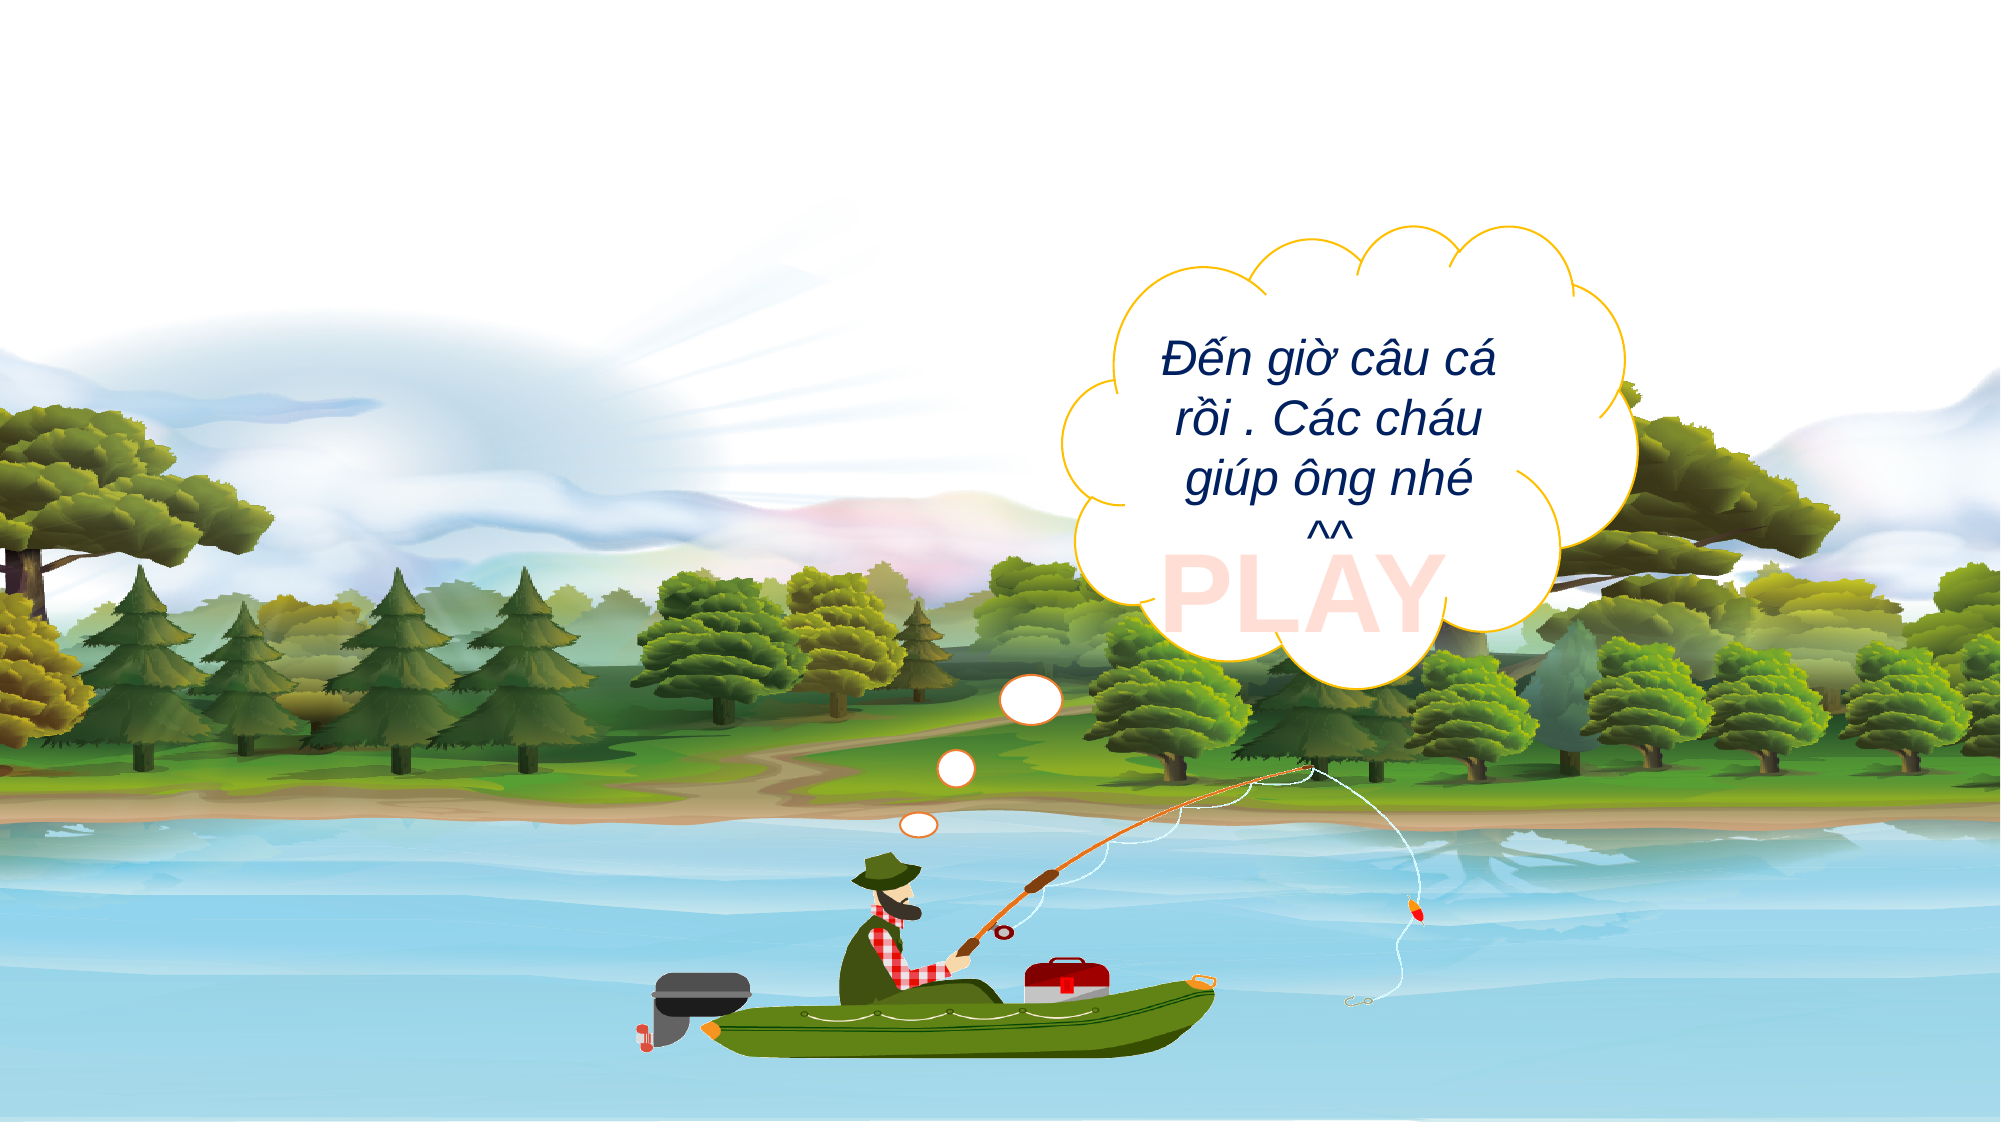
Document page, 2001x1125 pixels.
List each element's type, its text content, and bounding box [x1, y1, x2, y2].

picture [0, 0, 2001, 1125]
text_box PLAY [1143, 512, 1464, 587]
text_box Đến giờ câu cá rồi . Các cháu giúp ông nhé ^^ [1061, 225, 1639, 631]
